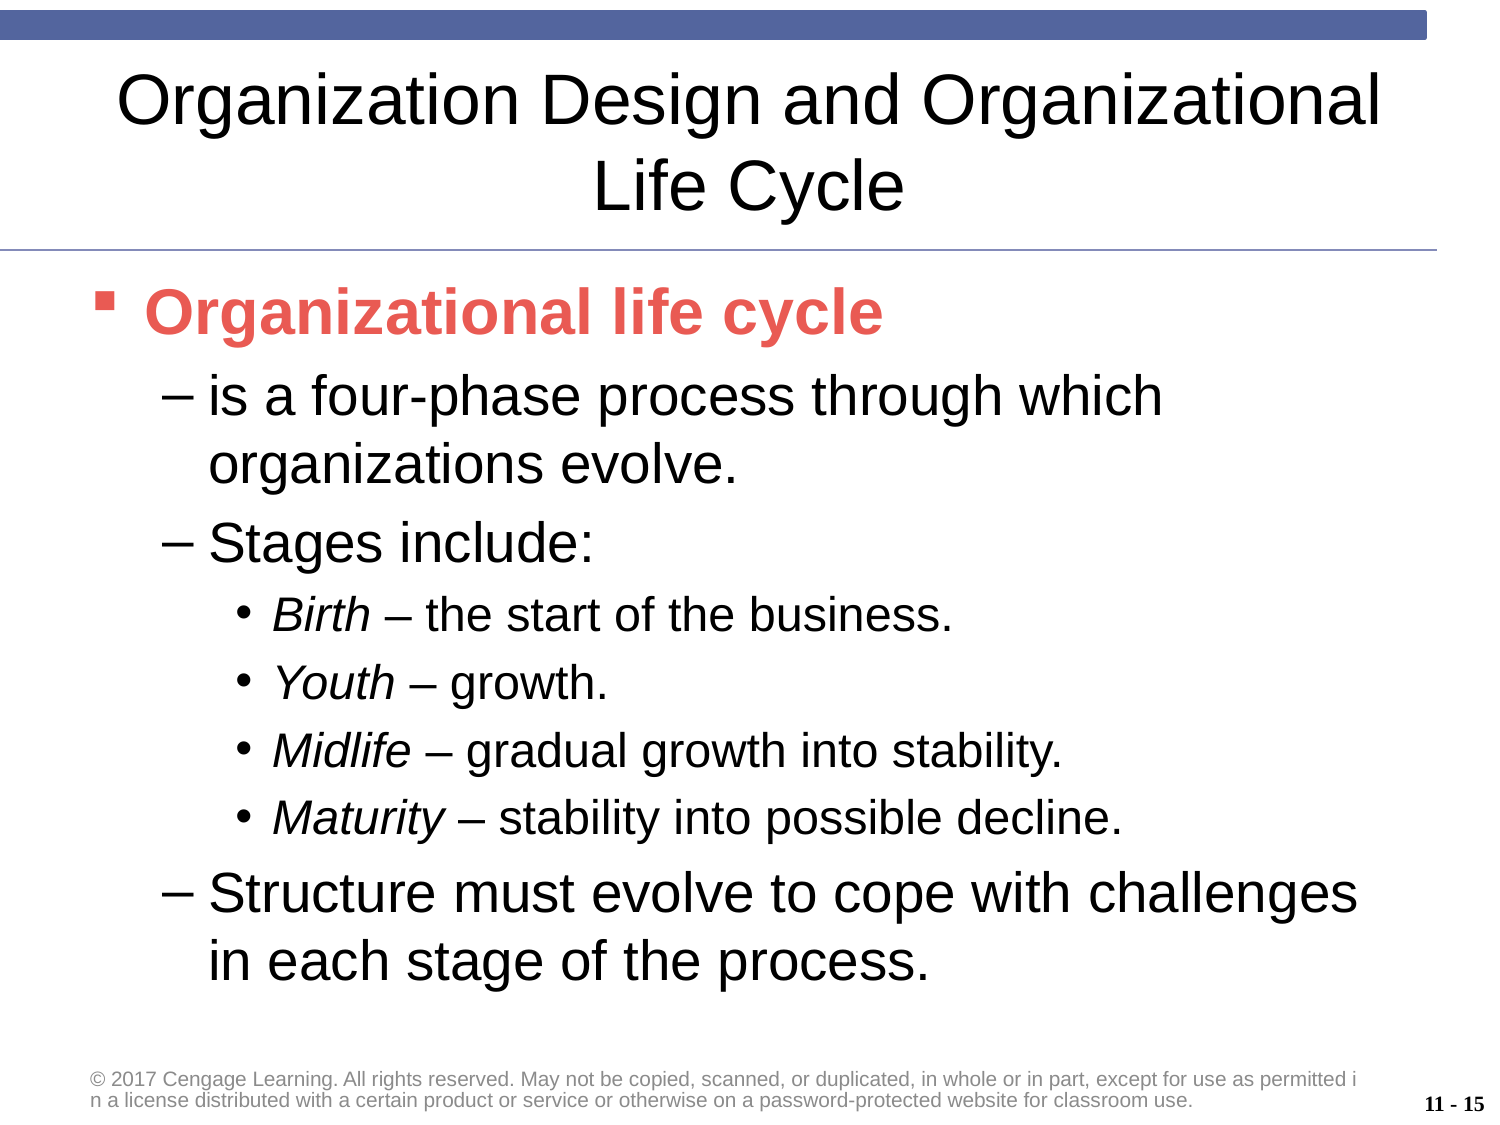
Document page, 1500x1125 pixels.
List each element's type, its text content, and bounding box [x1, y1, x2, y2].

title Organization Design and Organizational Life Cycle [75, 45, 1425, 233]
list Organizational life cycle is a four-phase process through which organizations evolve. Stages include: Birth – the start of the business. Youth – growth. Midlife – gradual growth into stability. Maturity – stability into possible decline. Structure must evolve to cope with challenges in each stage of the process. [75, 262, 1425, 1005]
footer © 2017 Cengage Learning. All rights reserved. May not be copied, scanned, or duplicated, in whole or in part, except for use as permitted in a license distributed with a certain product or service or otherwise on a password-protected website for classroom use. [75, 1037, 1375, 1120]
